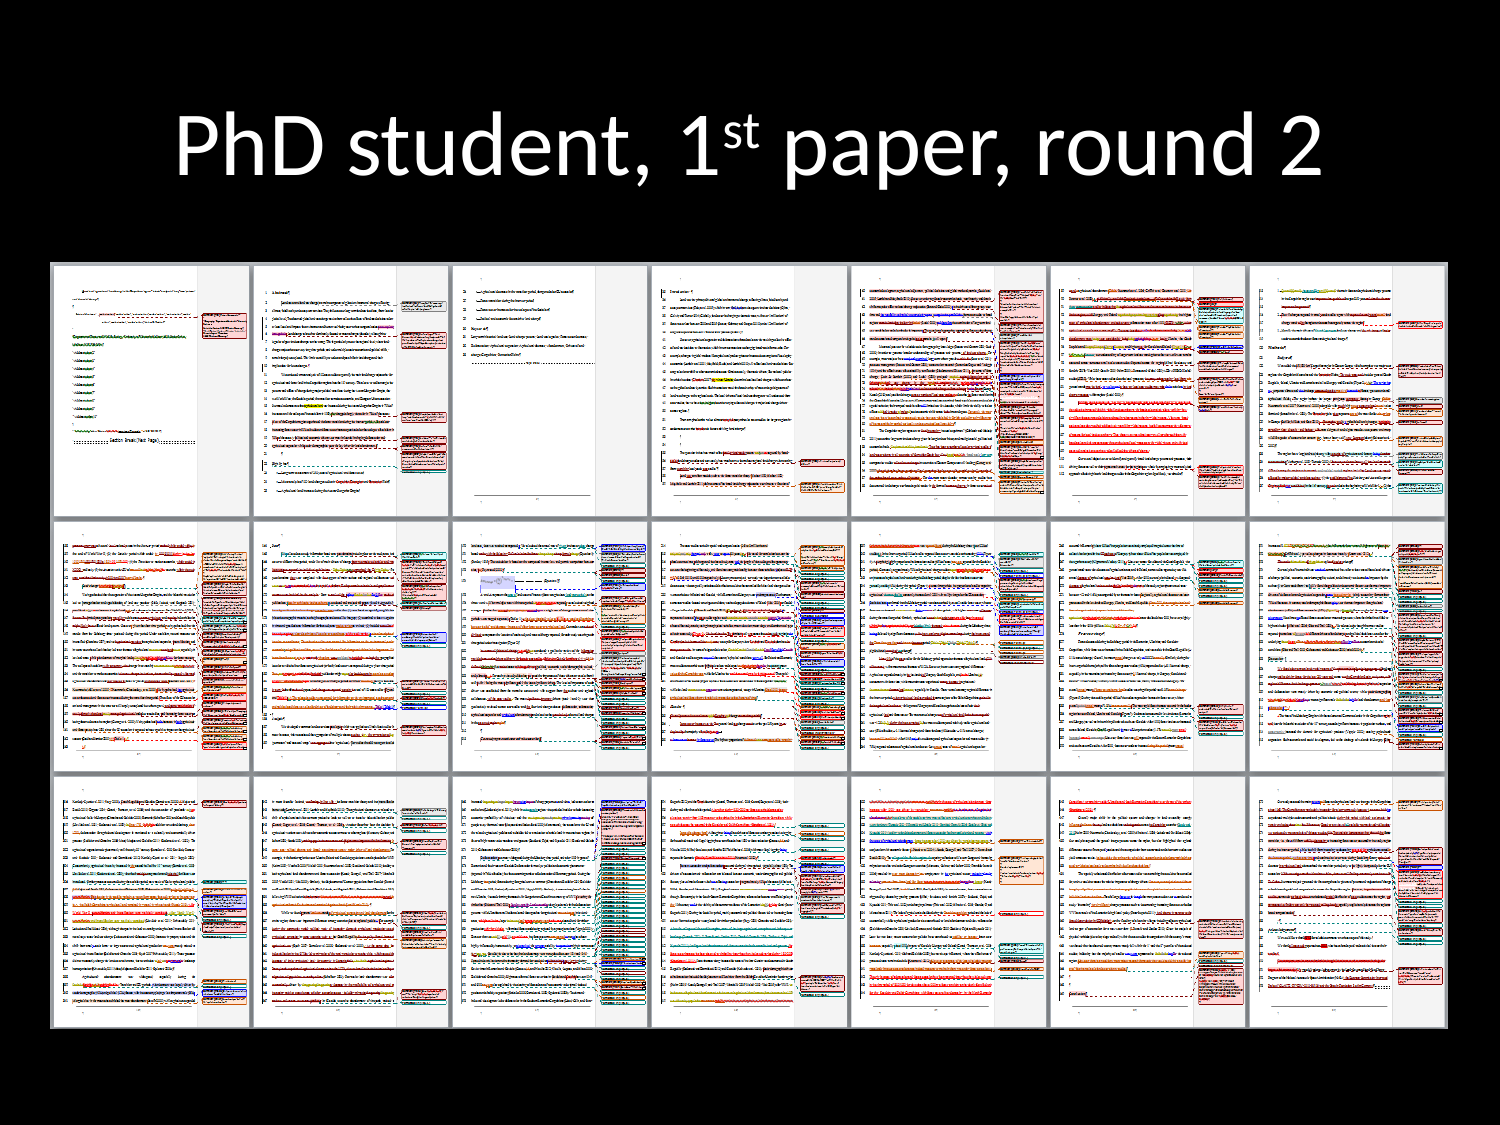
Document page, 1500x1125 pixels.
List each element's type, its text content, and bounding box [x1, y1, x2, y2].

picture [49, 262, 1448, 1029]
title PhD student, 1st paper, round 2 [75, 45, 1425, 233]
